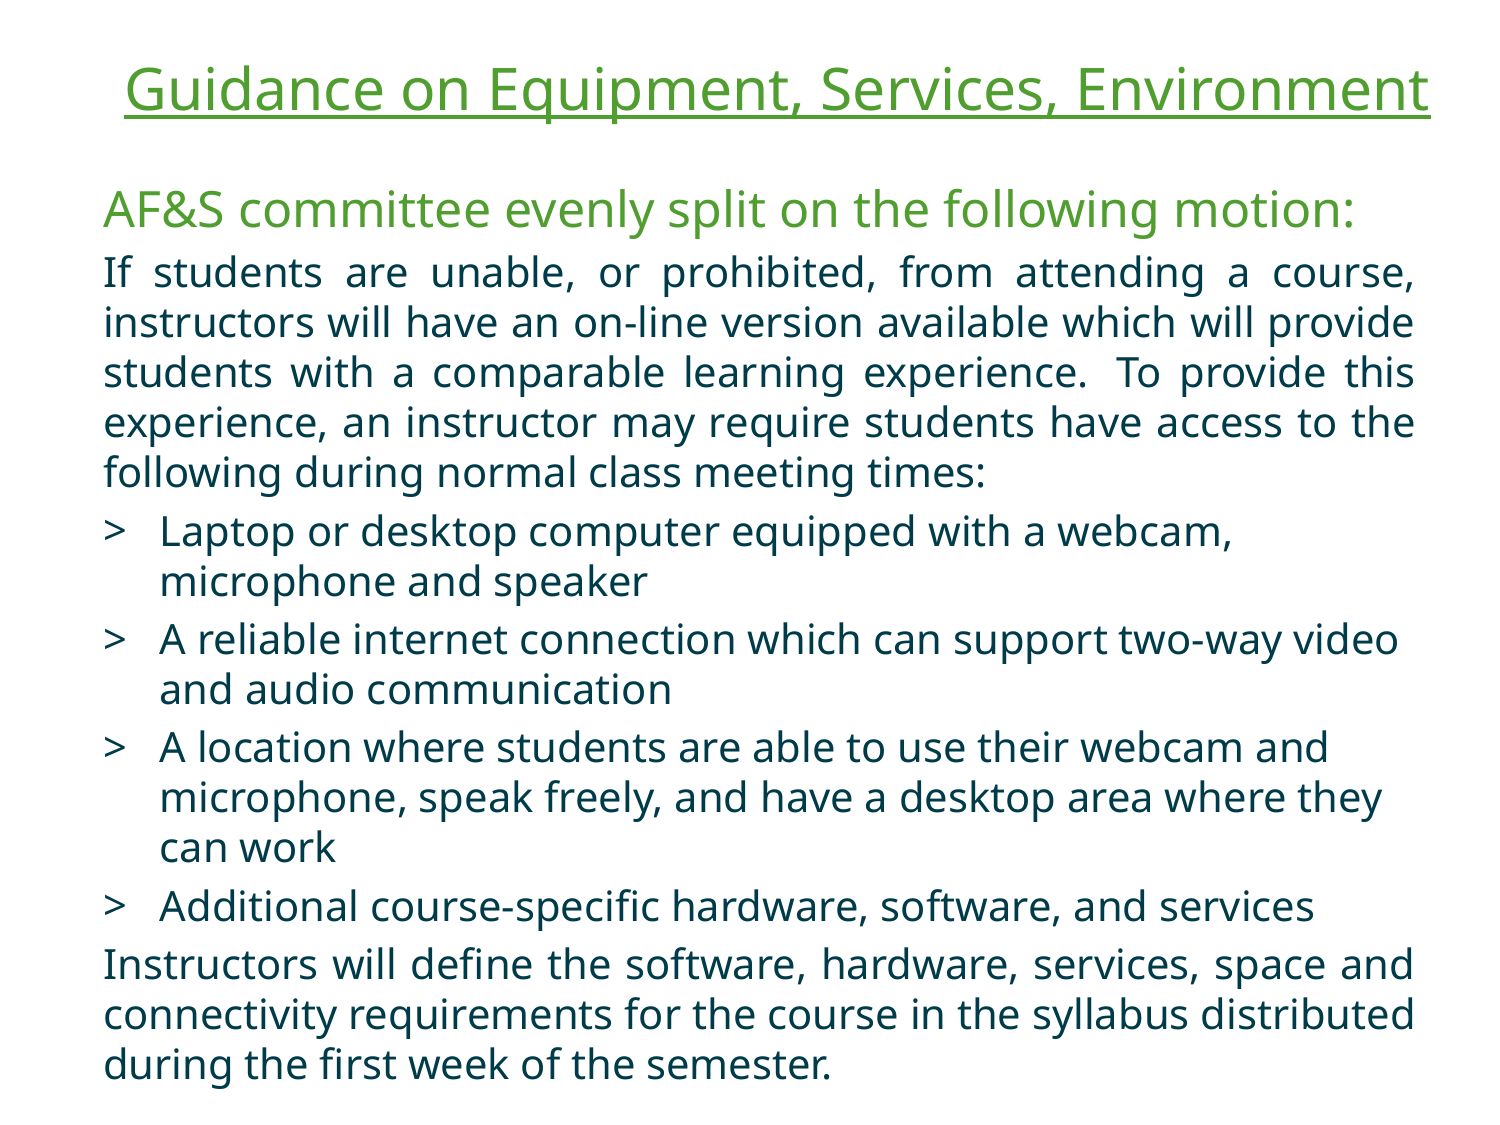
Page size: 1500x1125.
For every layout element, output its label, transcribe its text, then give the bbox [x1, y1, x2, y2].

list AF&S committee evenly split on the following motion: If students are unable, or prohibited, from attending a course, instructors will have an on-line version available which will provide students with a comparable learning experience. To provide this experience, an instructor may require students have access to the following during normal class meeting times: Laptop or desktop computer equipped with a webcam, microphone and speaker A reliable internet connection which can support two-way video and audio communication A location where students are able to use their webcam and microphone, speak freely, and have a desktop area where they can work Additional course-specific hardware, software, and services Instructors will define the software, hardware, services, space and connectivity requirements for the course in the syllabus distributed during the first week of the semester. [88, 170, 1432, 1073]
list Guidance on Equipment, Services, Environment [109, 52, 1453, 147]
